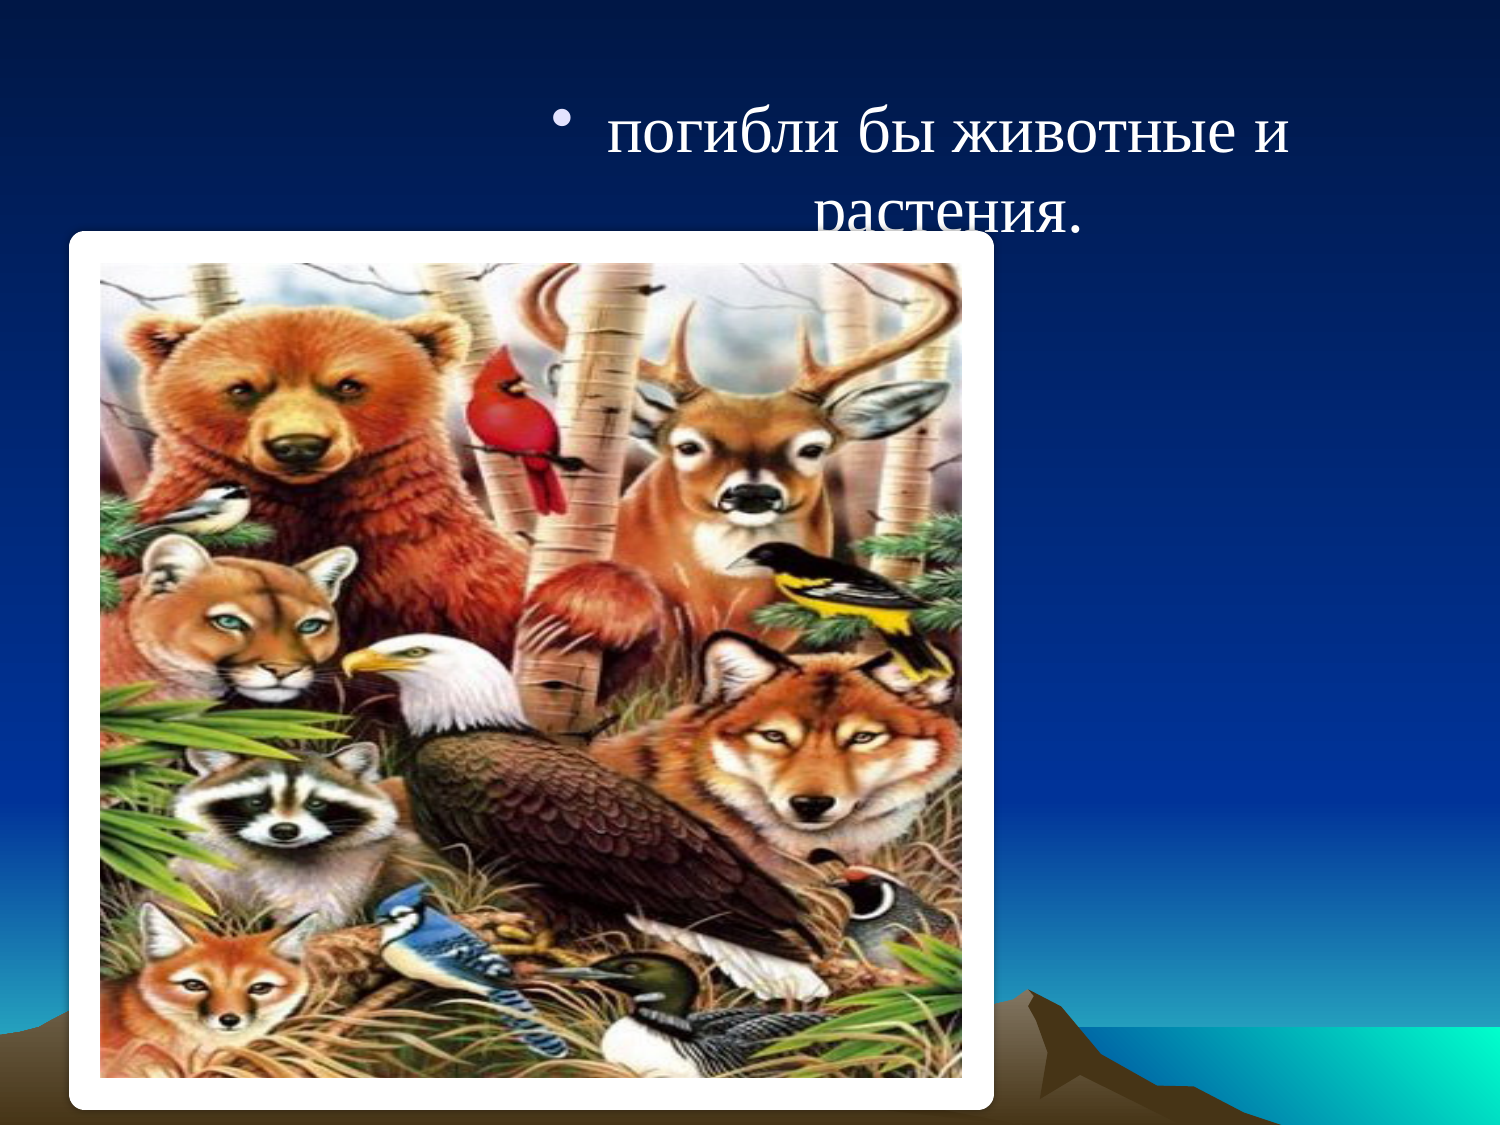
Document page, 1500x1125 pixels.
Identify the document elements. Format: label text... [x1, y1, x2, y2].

picture [99, 262, 963, 1079]
list погибли бы животные и растения. [395, 77, 1446, 362]
